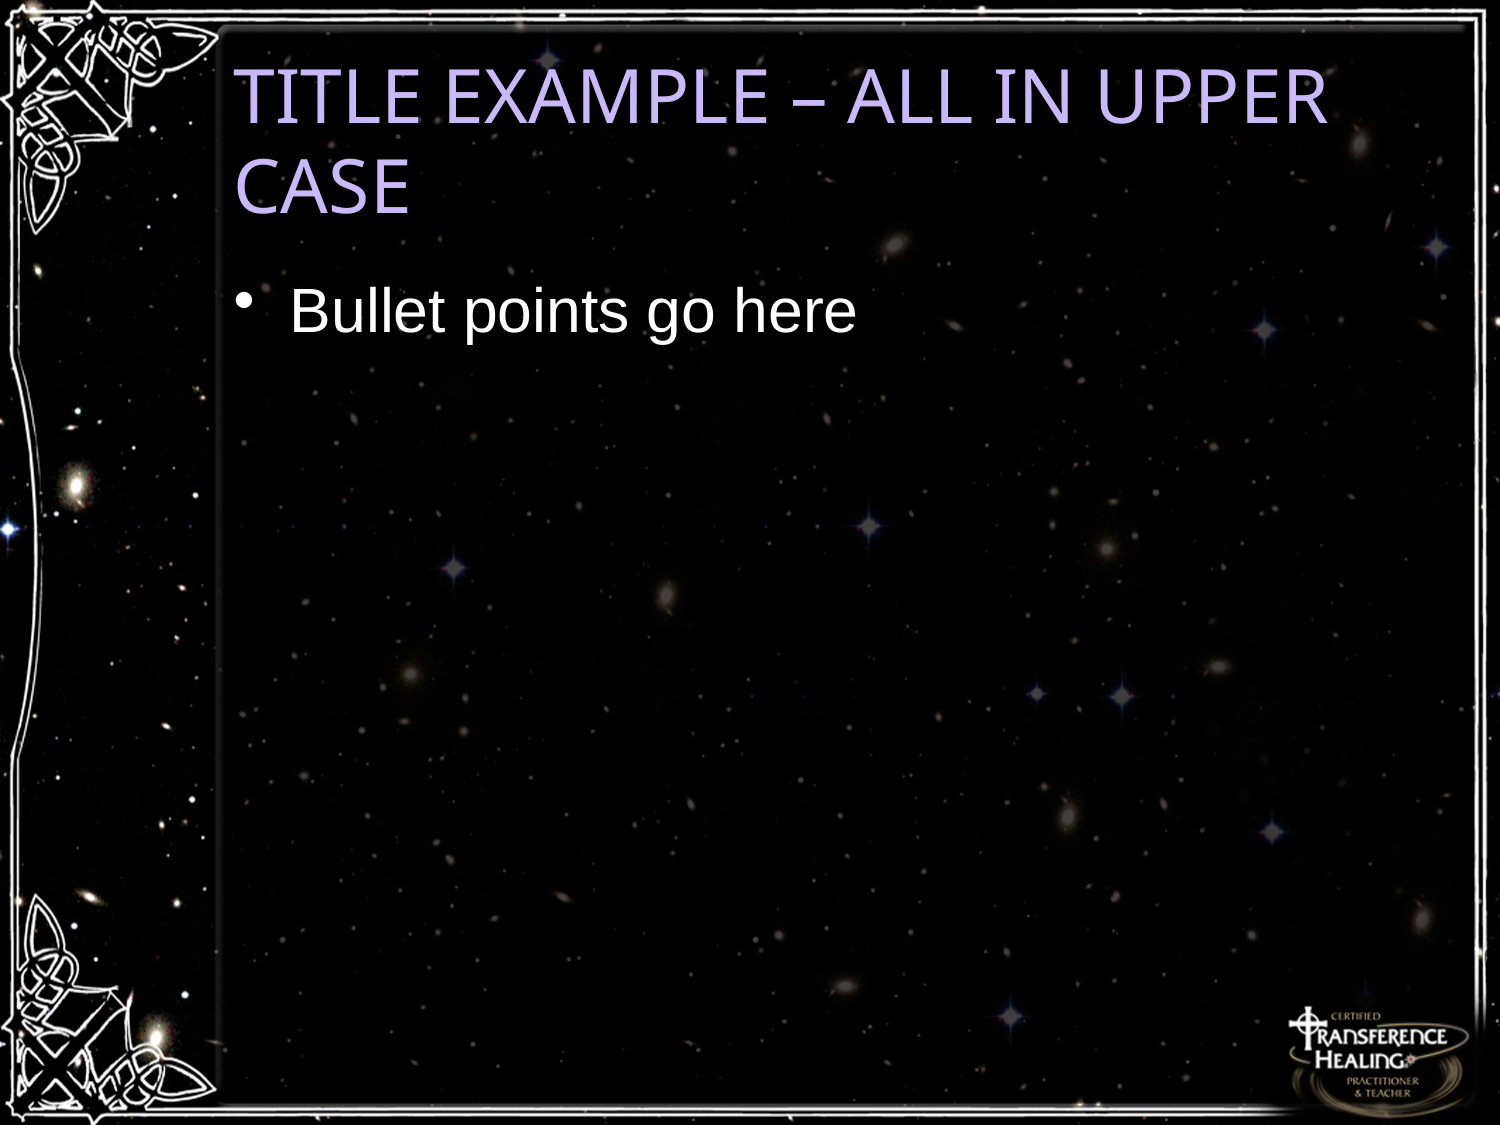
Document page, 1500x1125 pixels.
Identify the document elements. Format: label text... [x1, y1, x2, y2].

list Bullet points go here [218, 262, 1426, 1006]
title TITLE EXAMPLE – ALL IN UPPER CASE [218, 44, 1426, 233]
picture [0, 0, 1500, 1125]
